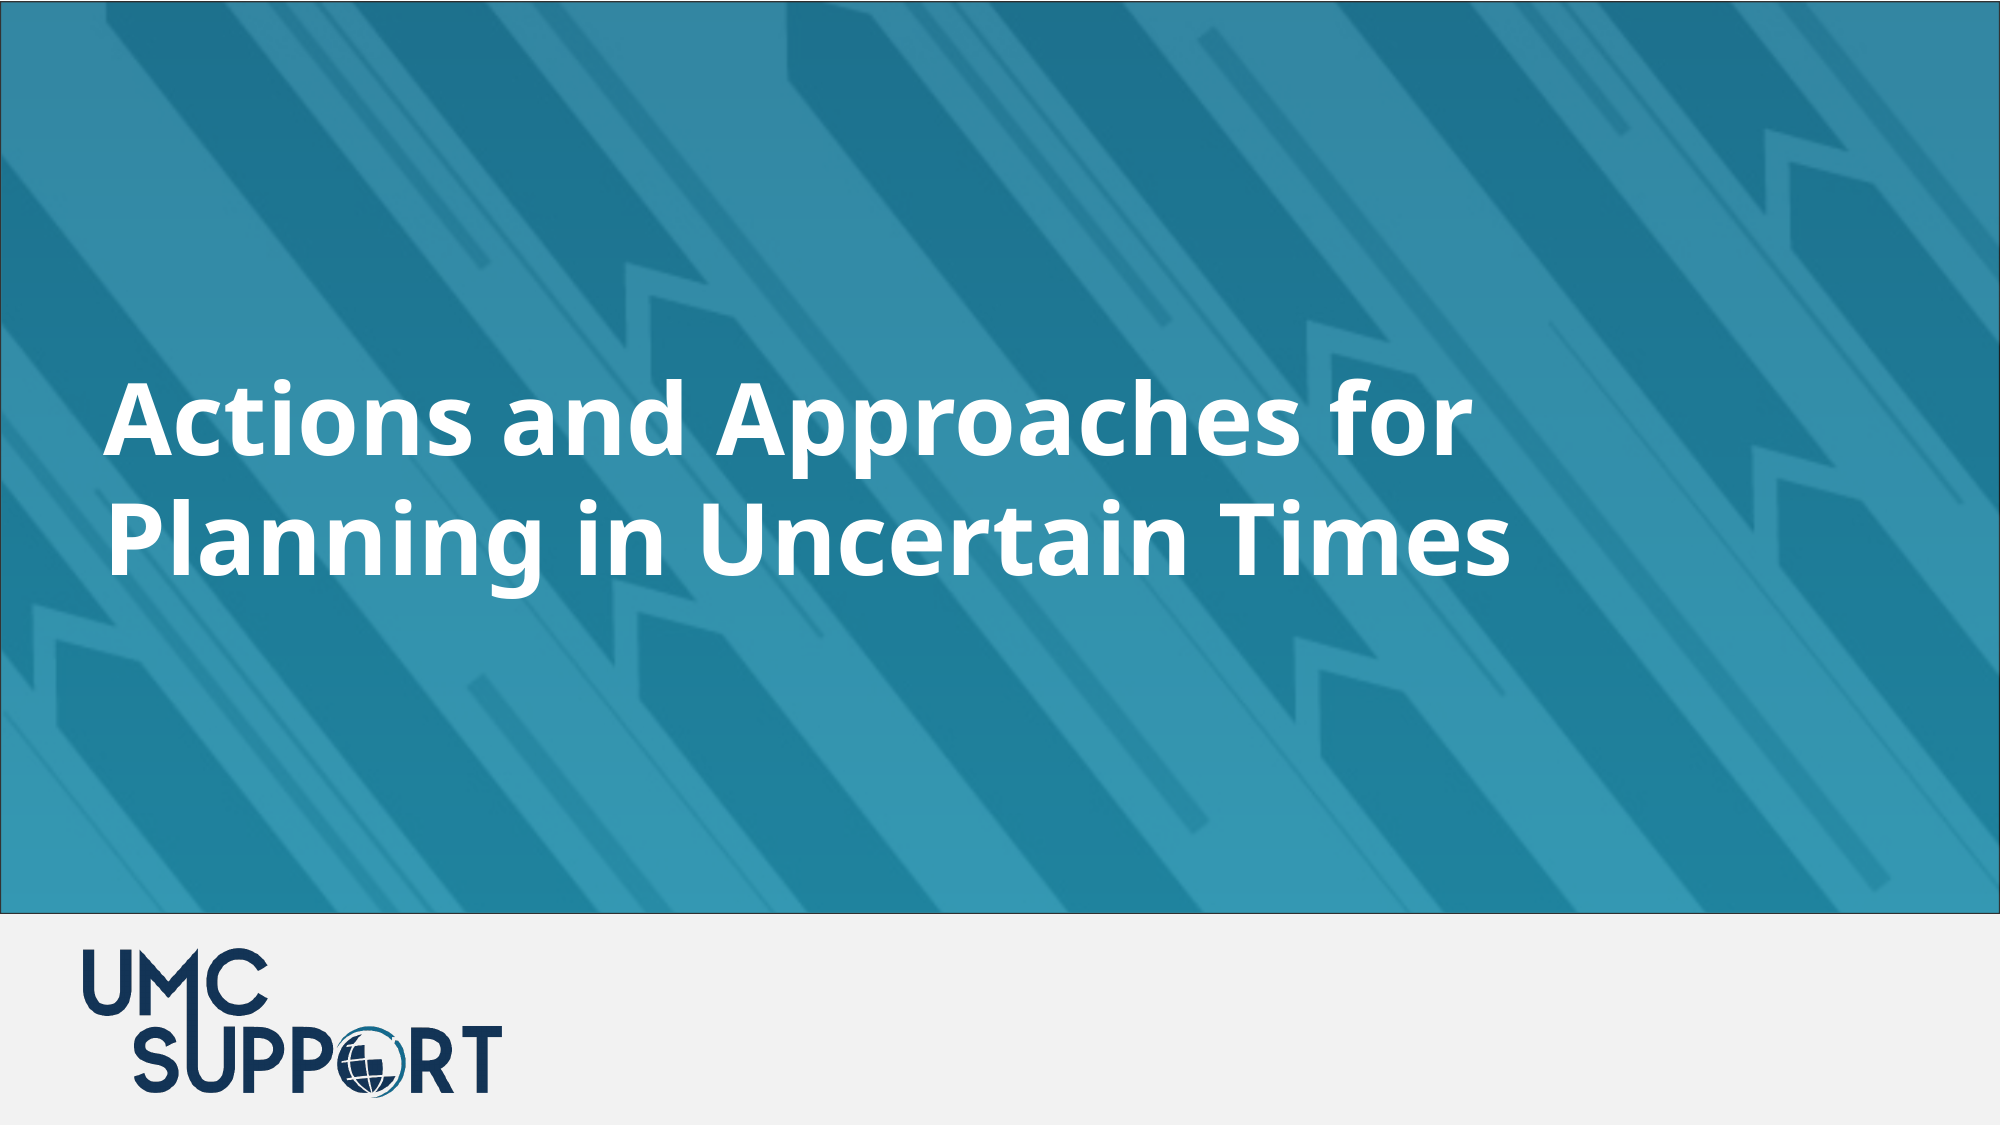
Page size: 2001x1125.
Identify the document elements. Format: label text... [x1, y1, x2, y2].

picture [83, 948, 502, 1098]
list Actions and Approaches for Planning in Uncertain Times [83, 345, 1784, 580]
picture [2, 3, 1999, 912]
